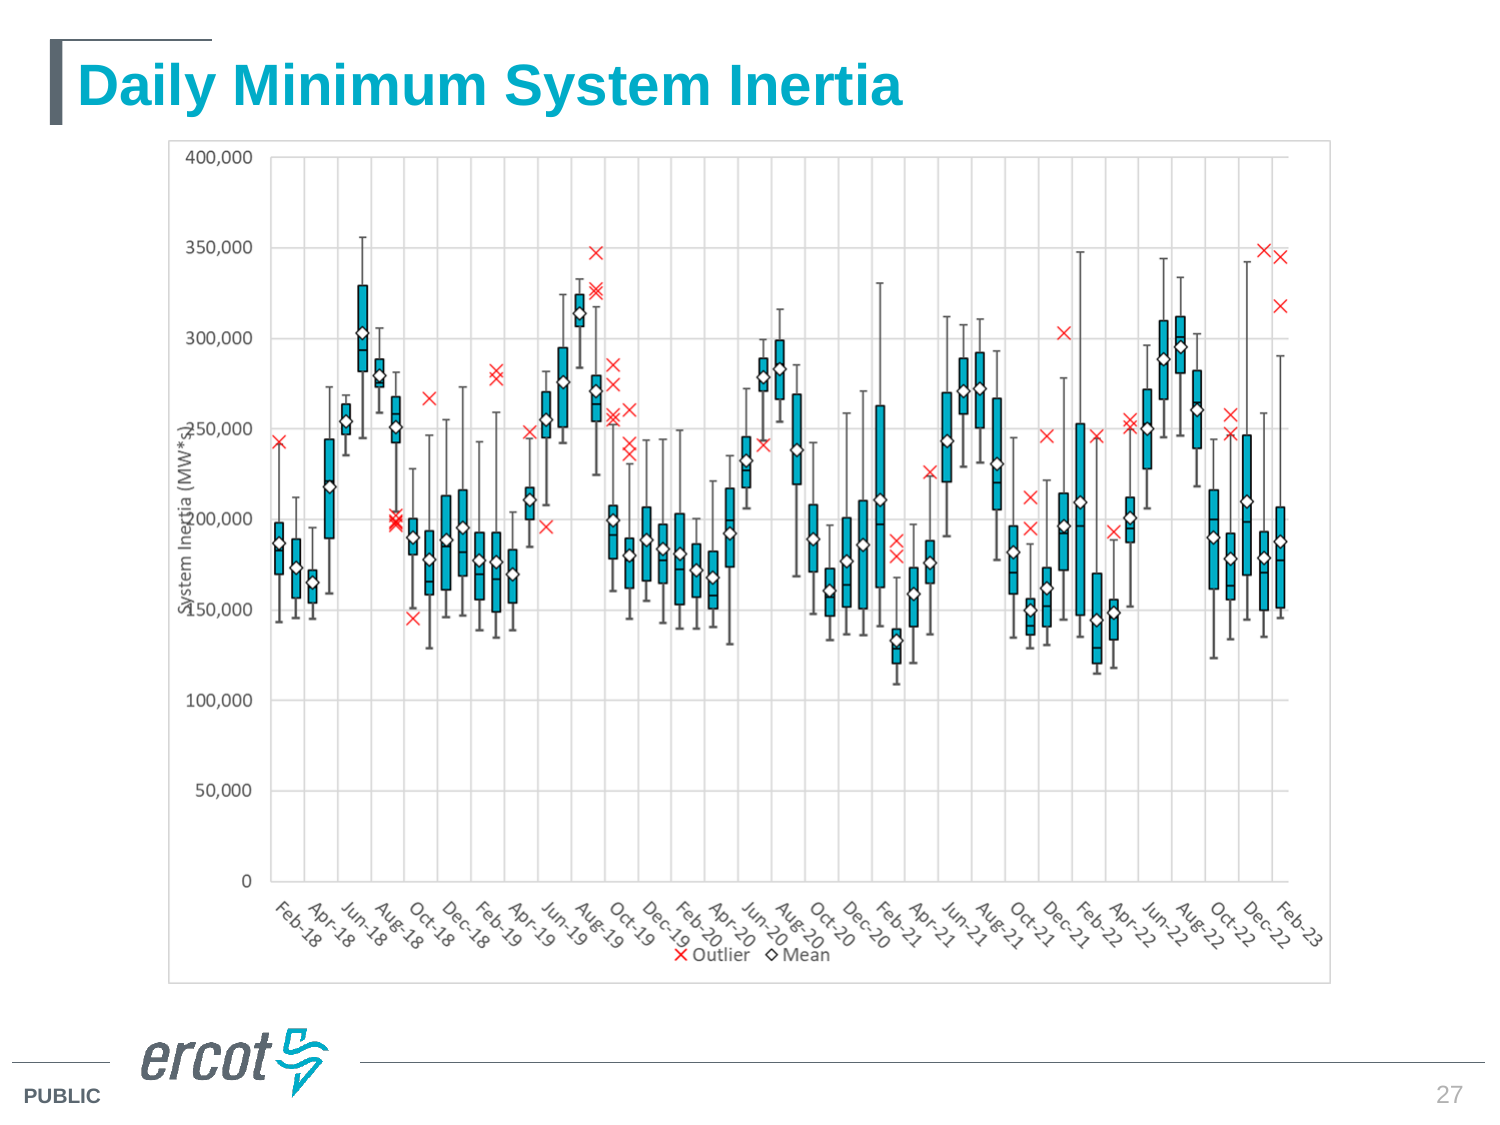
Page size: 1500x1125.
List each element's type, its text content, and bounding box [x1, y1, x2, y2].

picture [168, 140, 1332, 985]
title Daily Minimum System Inertia [62, 39, 1450, 125]
picture [137, 1024, 332, 1100]
slide_number 27 [1412, 1076, 1488, 1112]
